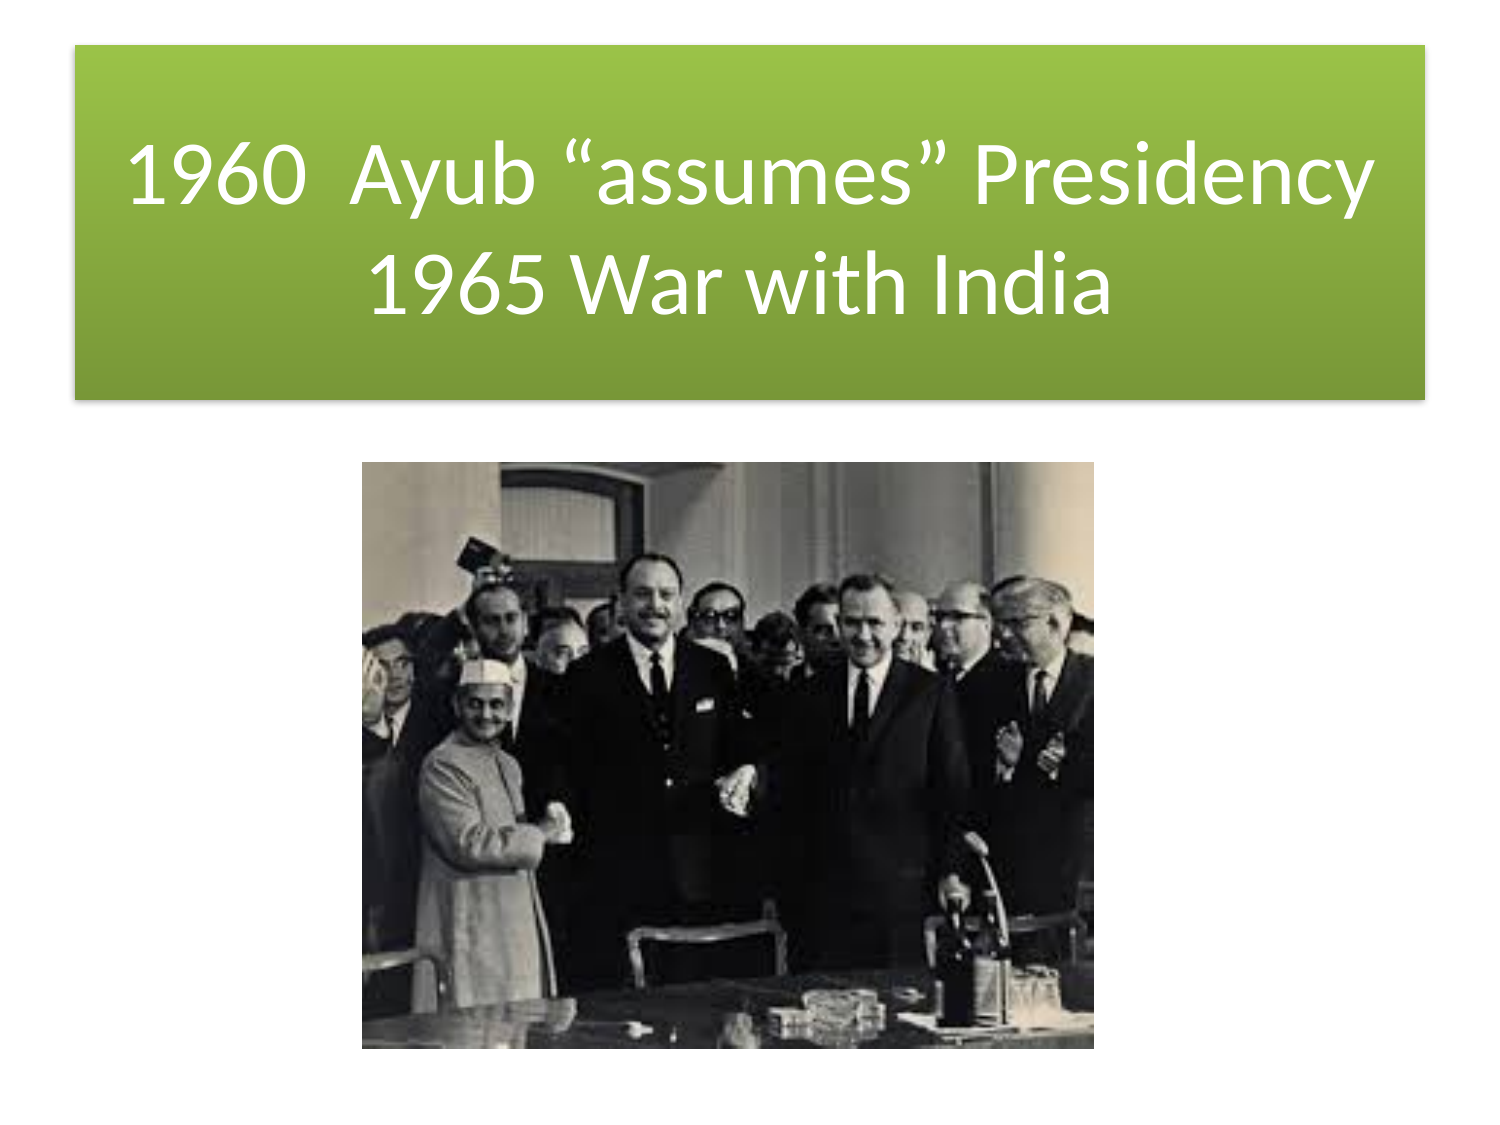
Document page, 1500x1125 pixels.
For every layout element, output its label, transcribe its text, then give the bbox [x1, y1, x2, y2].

title 1960 Ayub “assumes” Presidency 1965 War with India [75, 45, 1425, 400]
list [362, 462, 1095, 1049]
